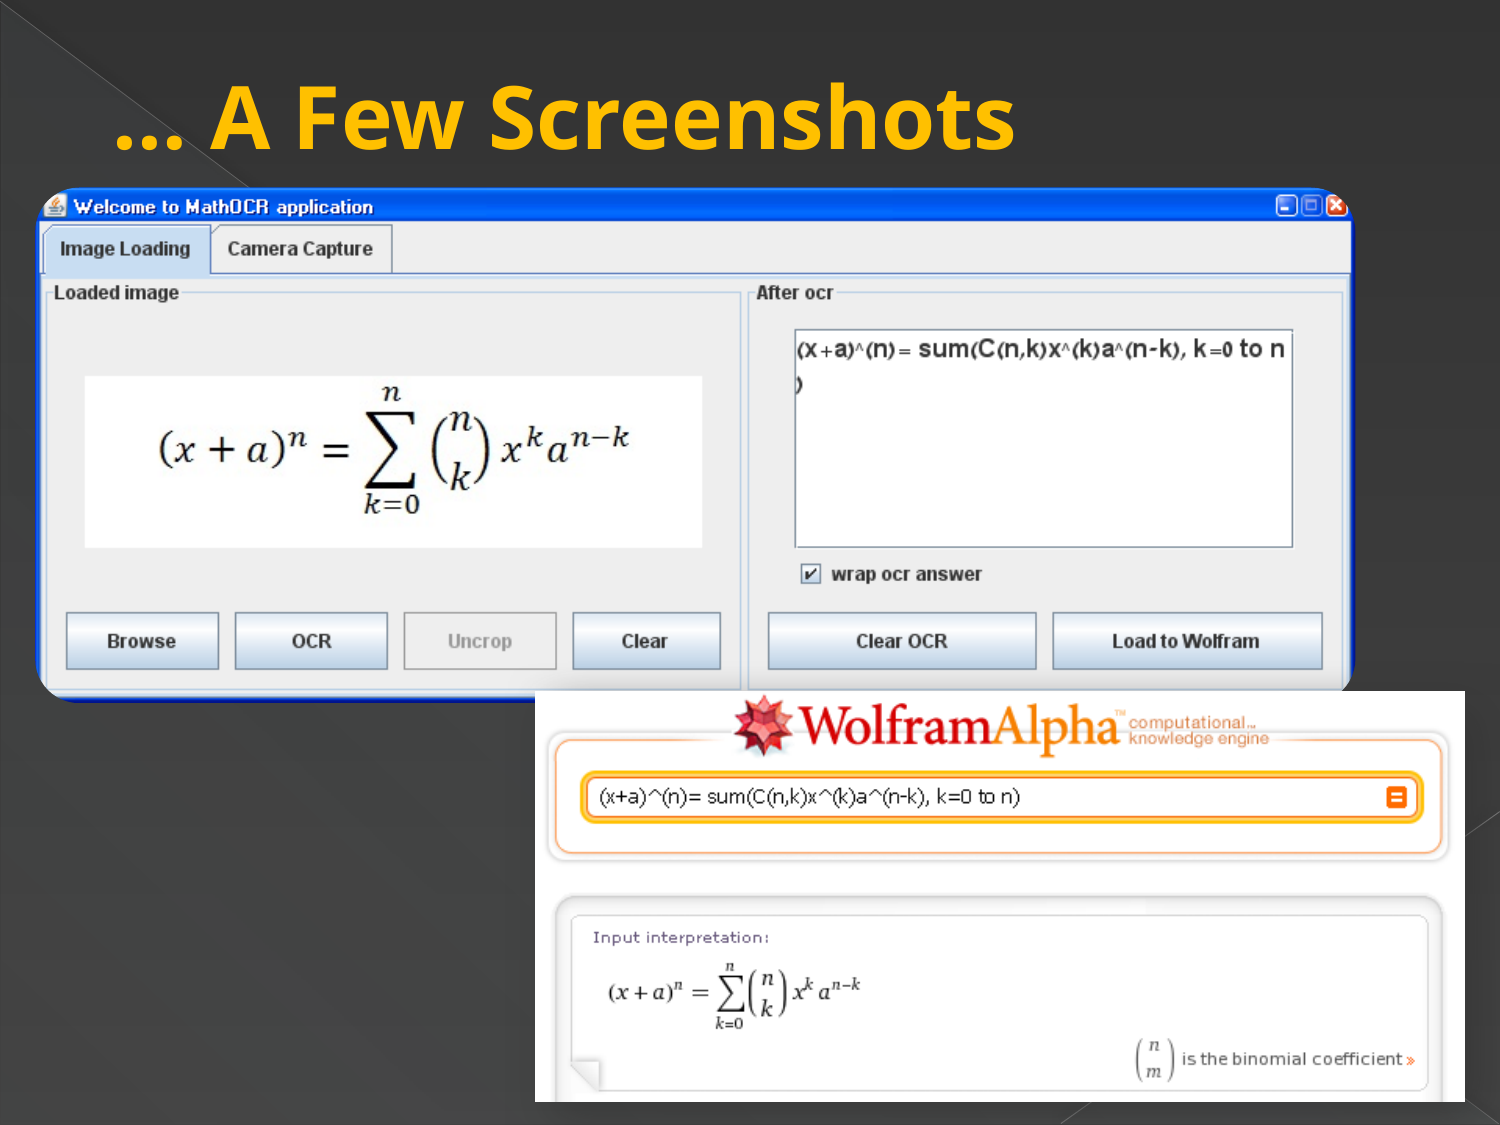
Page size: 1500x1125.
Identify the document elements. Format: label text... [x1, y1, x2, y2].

text_box A Few Screenshots … [74, 0, 1500, 230]
picture [34, 187, 1466, 1102]
